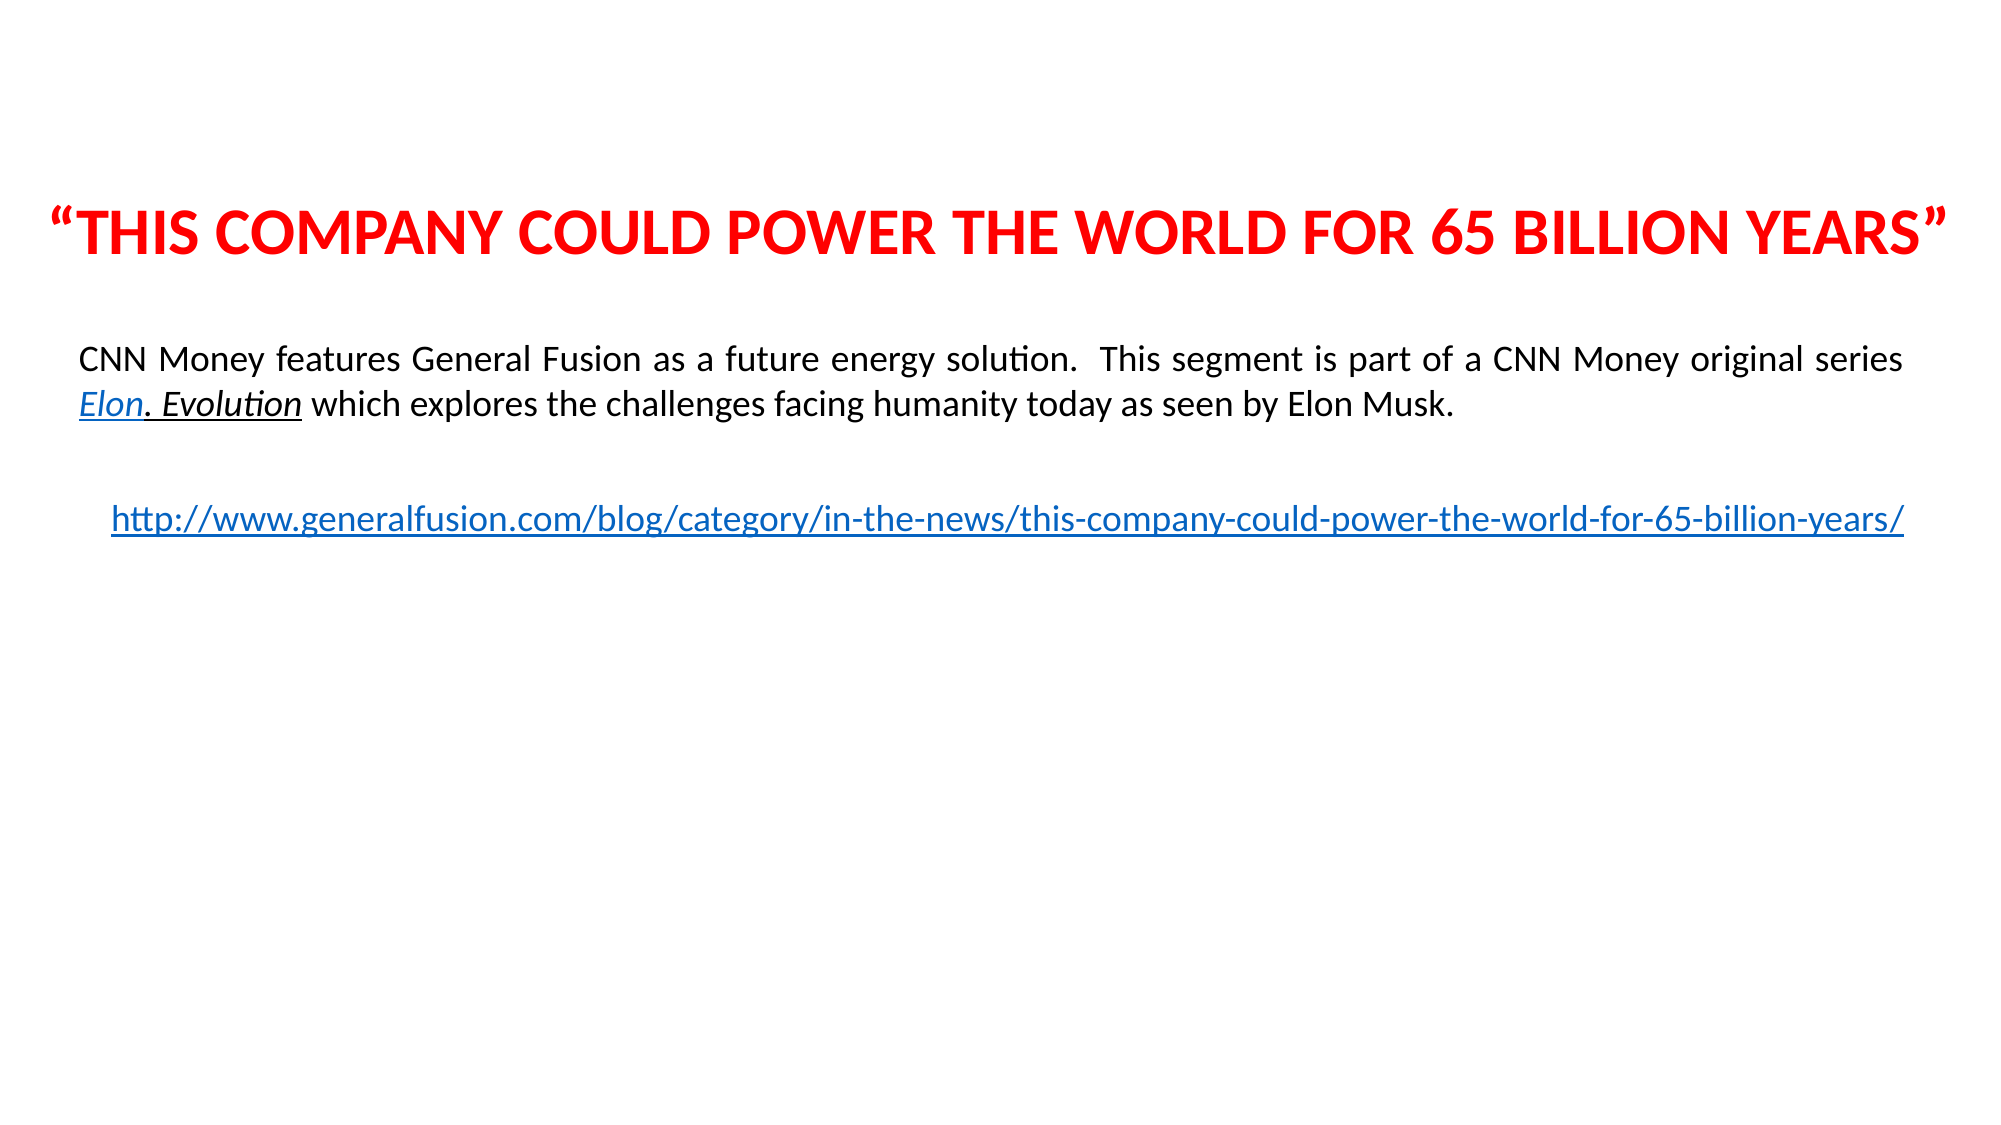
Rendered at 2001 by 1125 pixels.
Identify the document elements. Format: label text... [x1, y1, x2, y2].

text_box CNN Money features General Fusion as a future energy solution. This segment is part of a CNN Money original series Elon. Evolution which explores the challenges facing humanity today as seen by Elon Musk. [63, 326, 1919, 432]
text_box “THIS COMPANY COULD POWER THE WORLD FOR 65 BILLION YEARS” [24, 180, 1975, 411]
text_box http://www.generalfusion.com/blog/category/in-the-news/this-company-could-power-the-world-for-65-billion-years/ [63, 486, 1919, 592]
